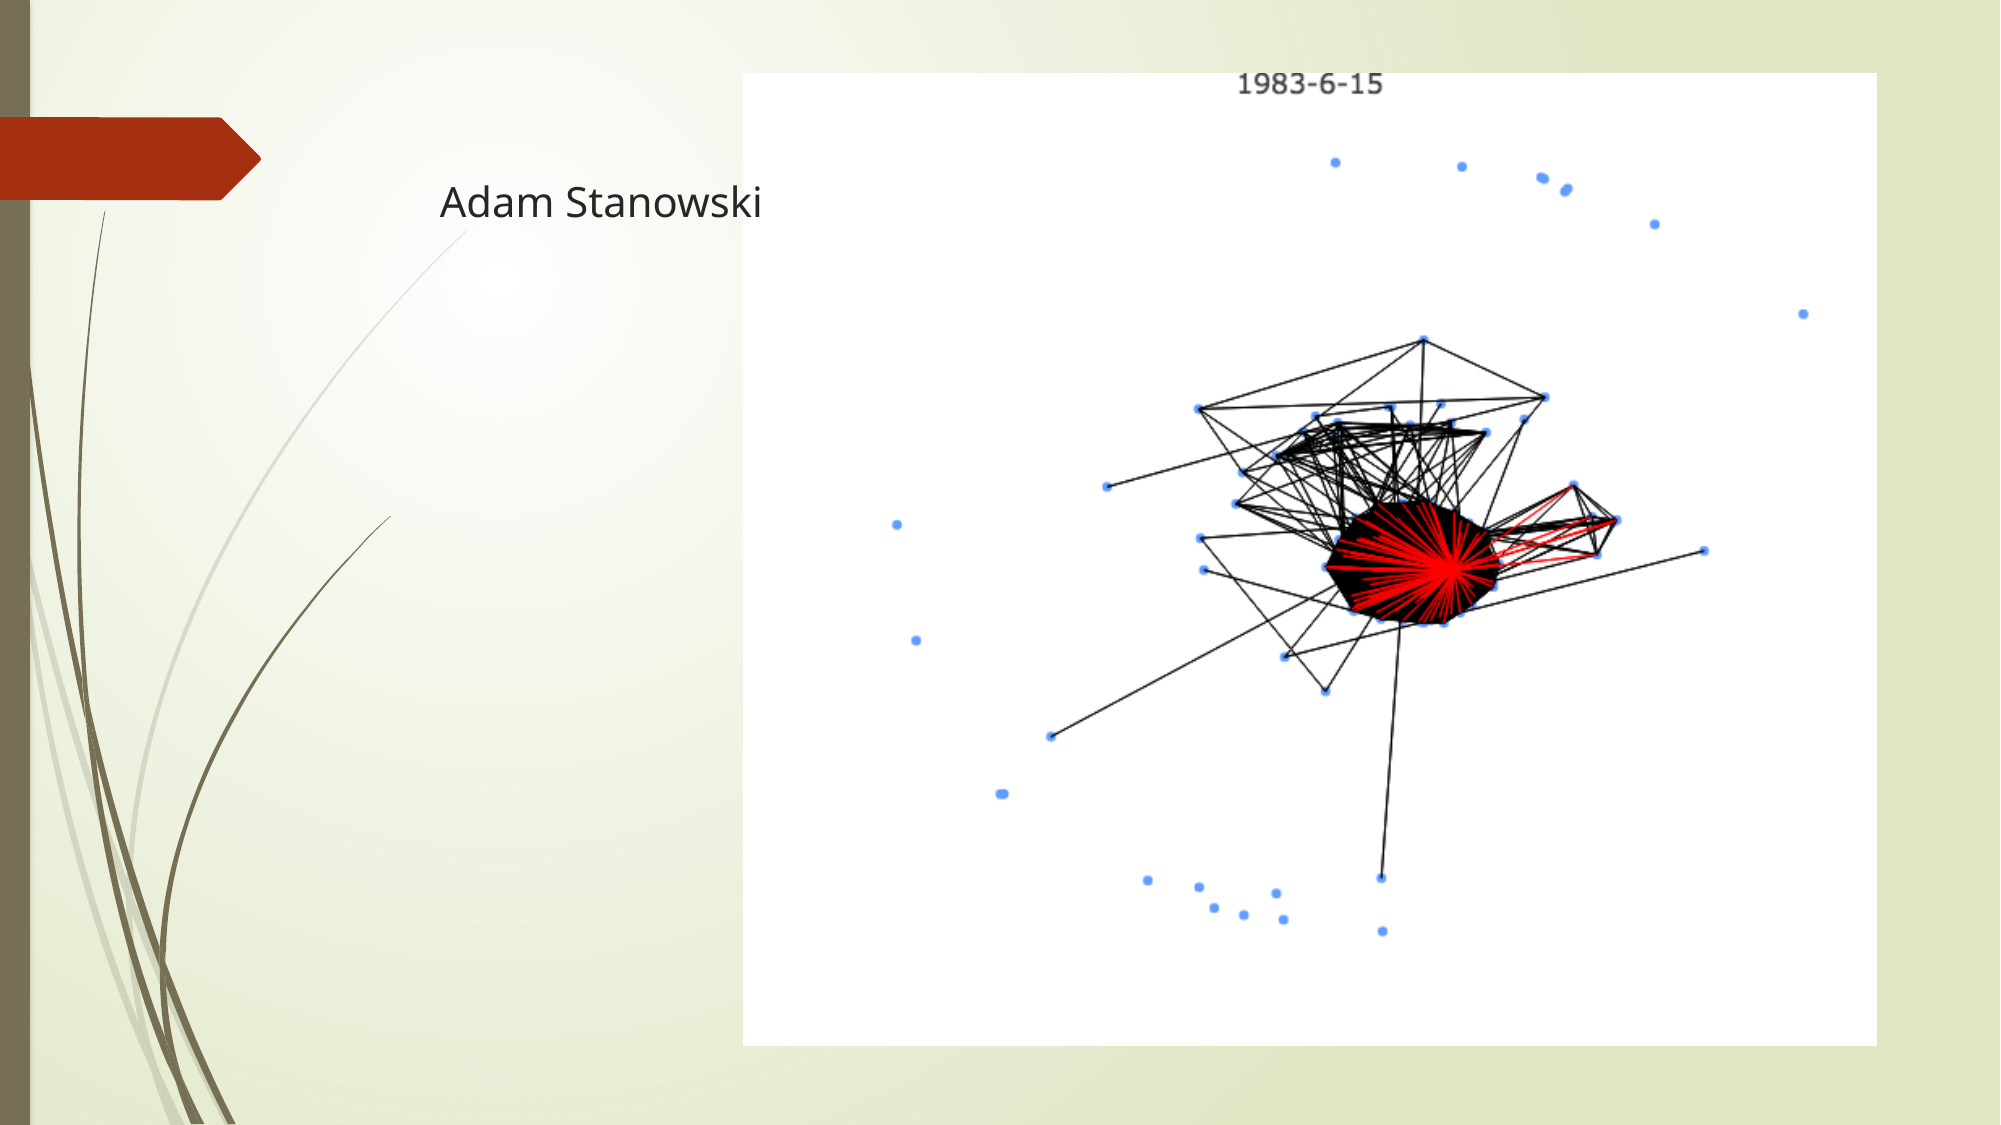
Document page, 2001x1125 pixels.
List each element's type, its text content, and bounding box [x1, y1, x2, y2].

title Adam Stanowski [424, 73, 742, 234]
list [742, 72, 1878, 1046]
